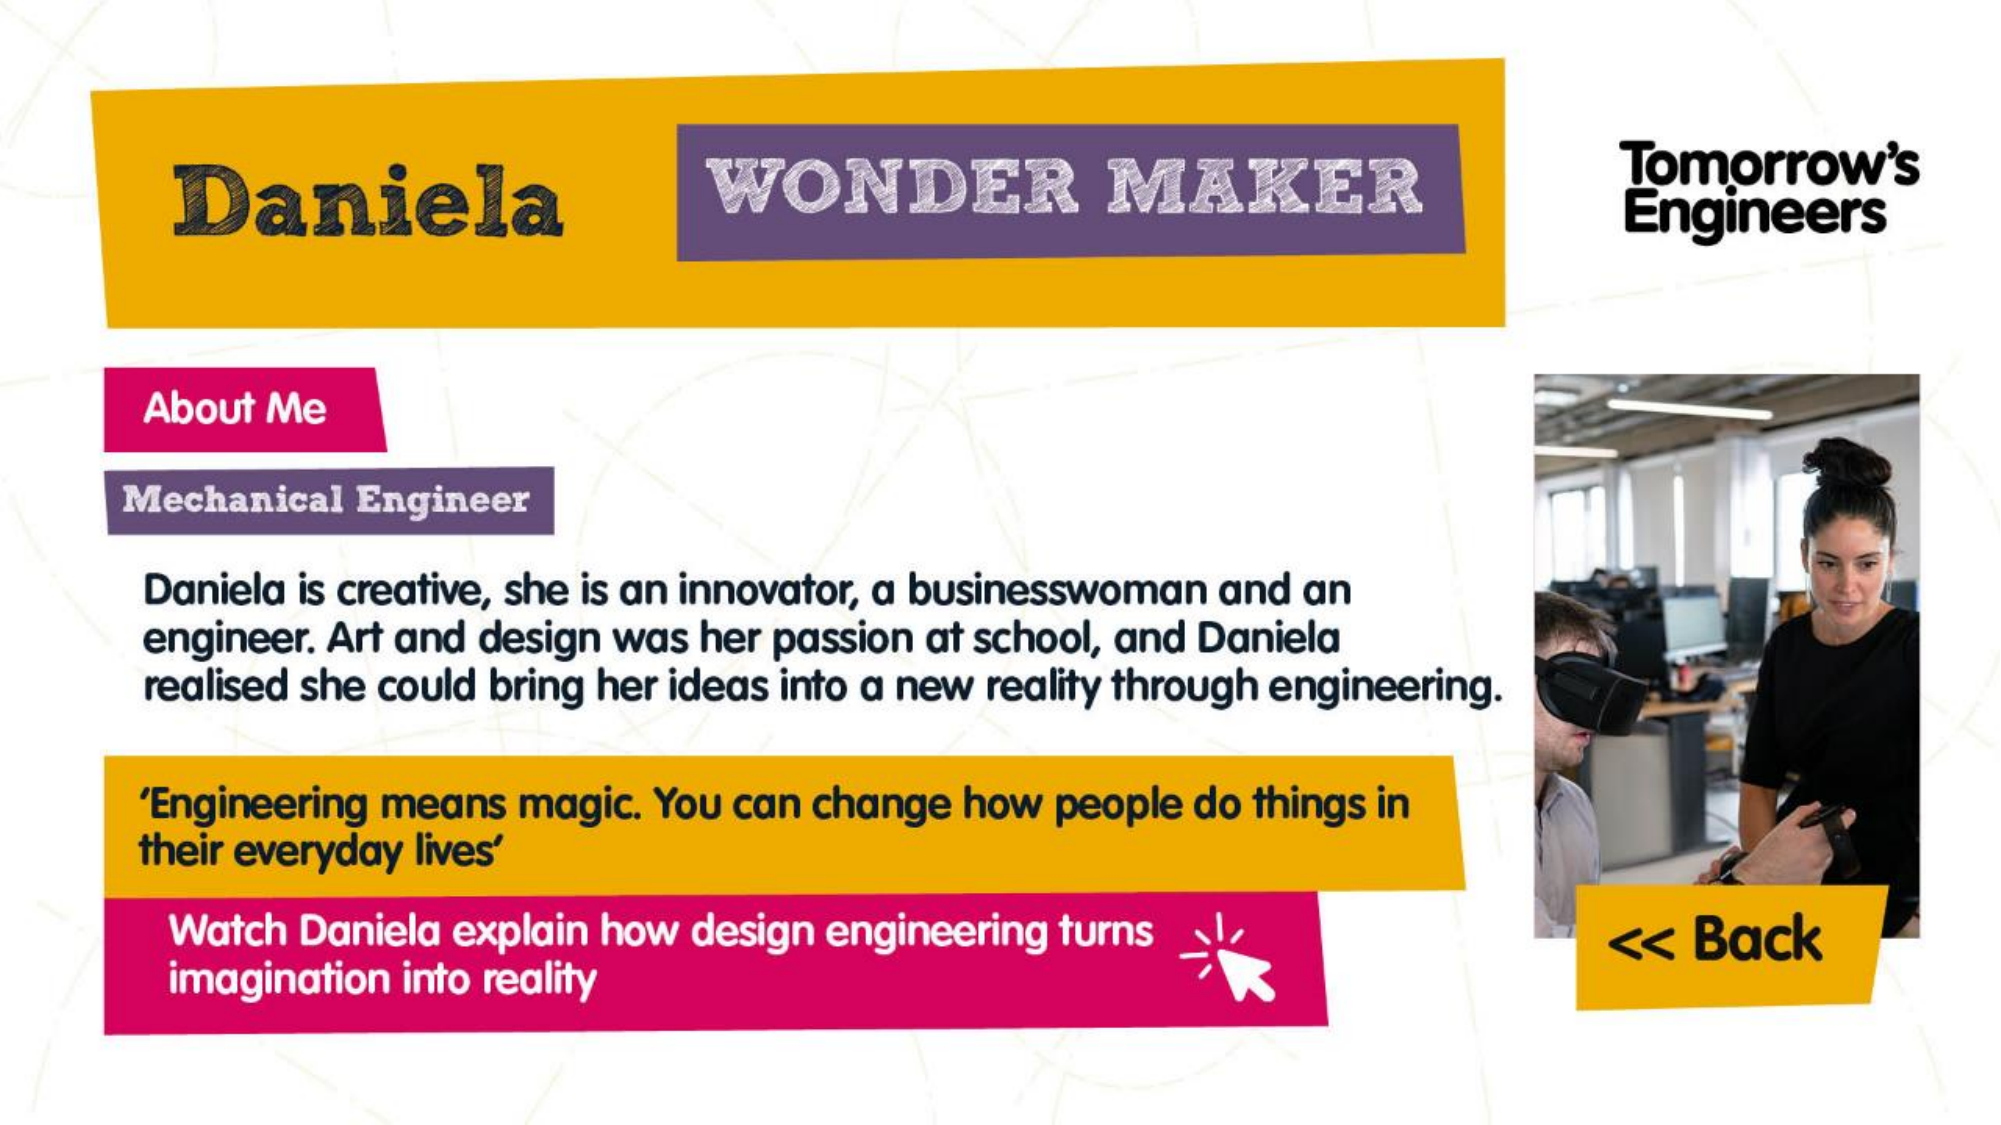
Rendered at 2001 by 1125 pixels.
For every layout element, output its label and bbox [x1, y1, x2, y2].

text_box [1574, 885, 1889, 1009]
text_box [100, 894, 1330, 1025]
picture [0, 0, 2001, 1125]
